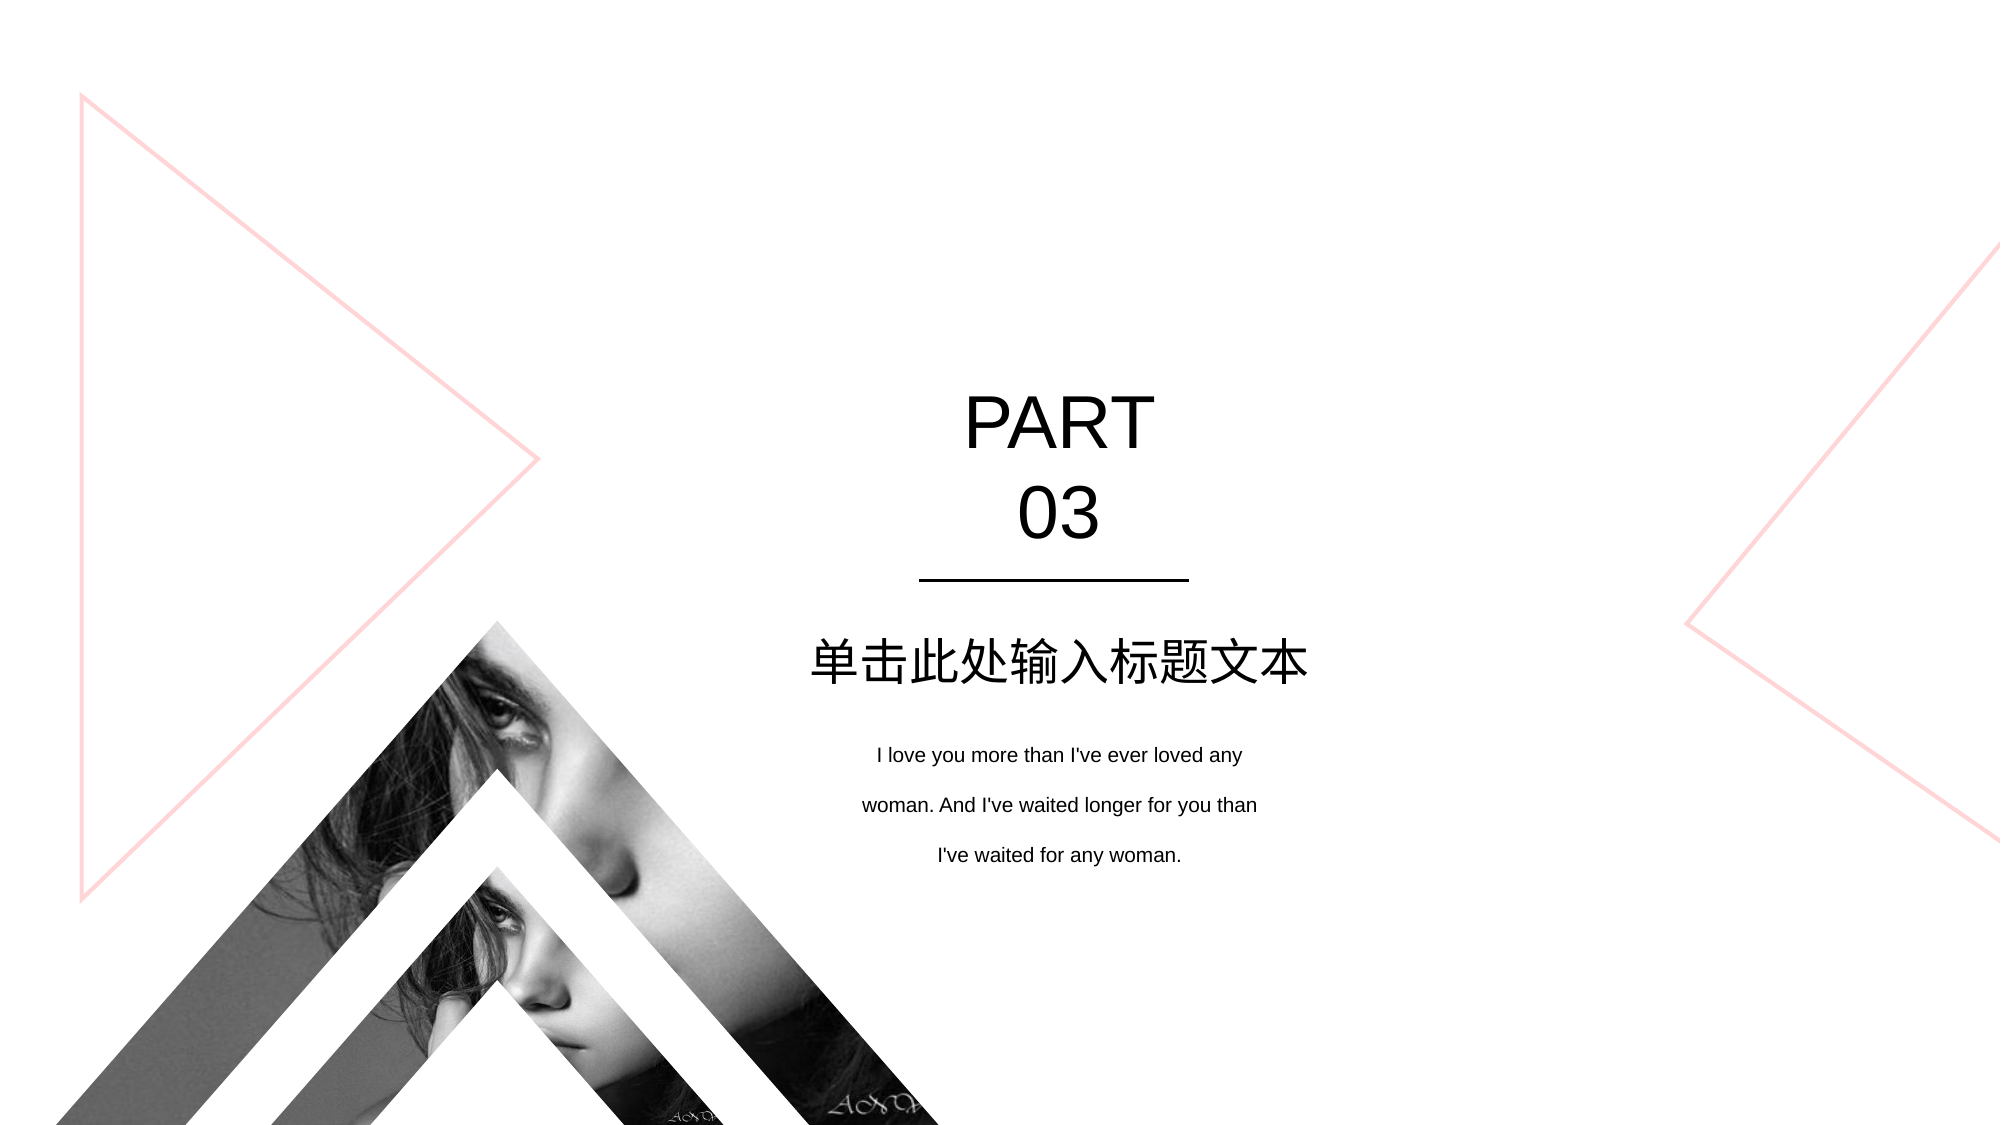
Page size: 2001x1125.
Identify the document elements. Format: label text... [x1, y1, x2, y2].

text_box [54, 620, 941, 1125]
text_box [80, 93, 540, 620]
text_box [1685, 242, 2000, 843]
text_box 单击此处输入标题文本 [941, 622, 1330, 698]
text_box I love you more than I've ever loved any woman. And I've waited longer for you than I've waited for any woman. [941, 709, 1276, 875]
text_box PART 03 [891, 365, 1228, 561]
